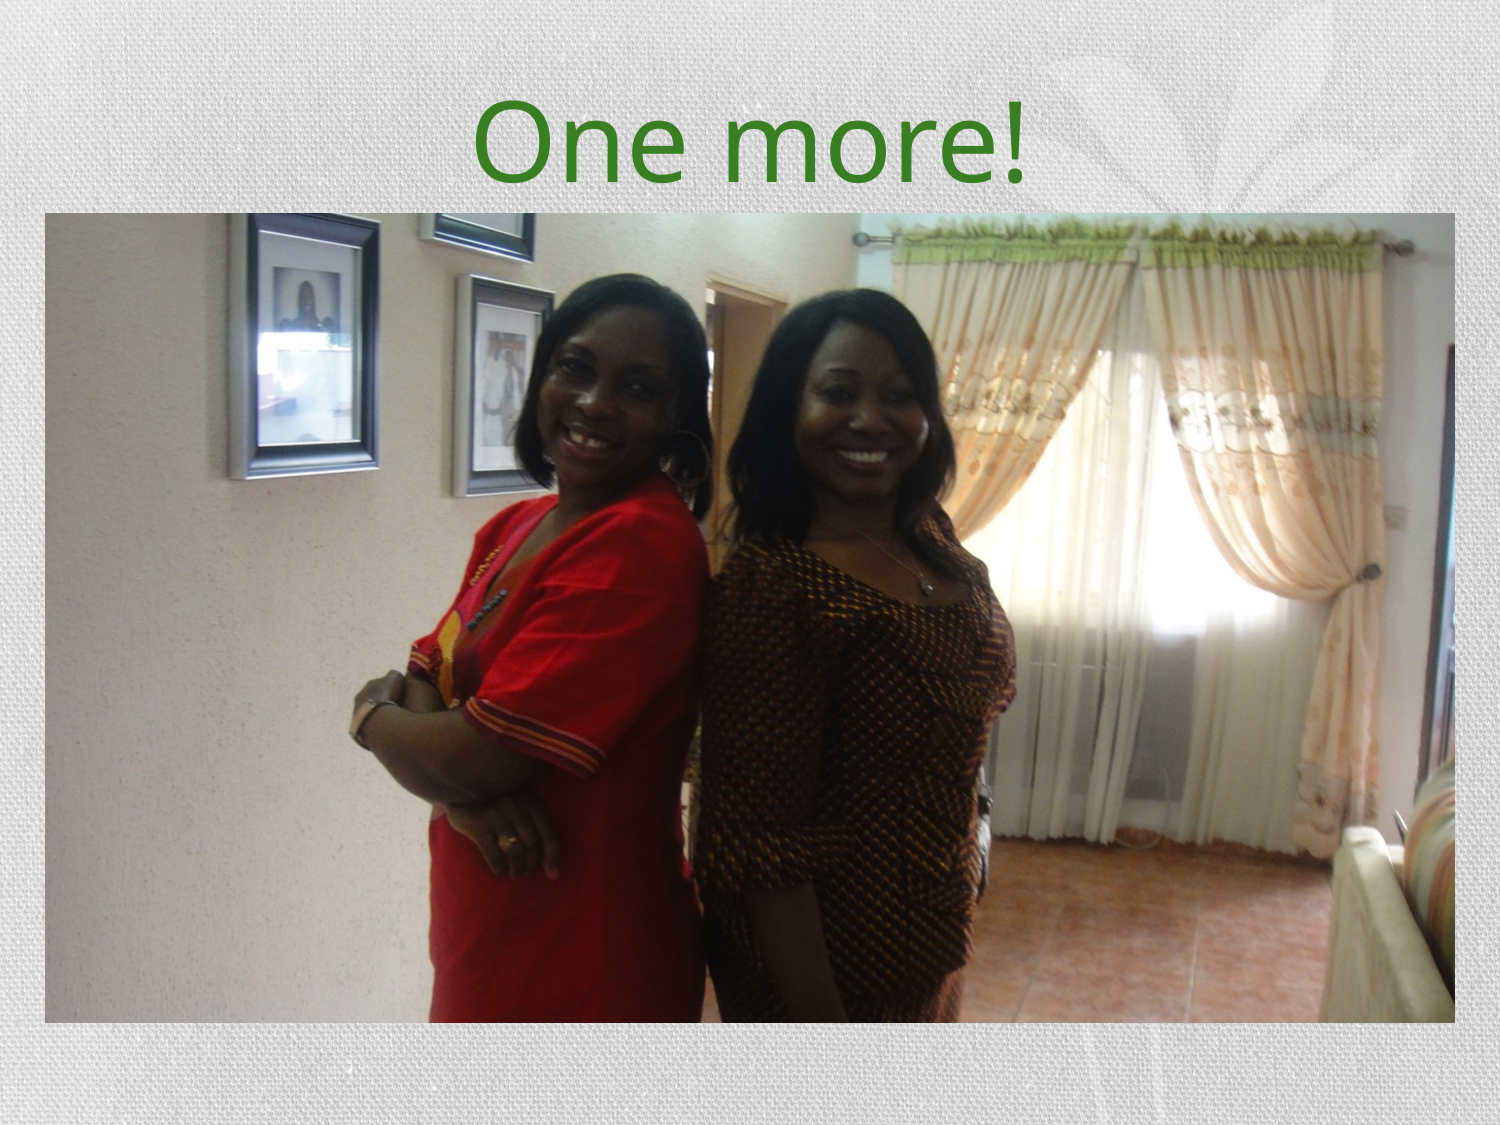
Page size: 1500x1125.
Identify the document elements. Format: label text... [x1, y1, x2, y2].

title One more! [45, 37, 1455, 212]
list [44, 212, 1456, 1024]
